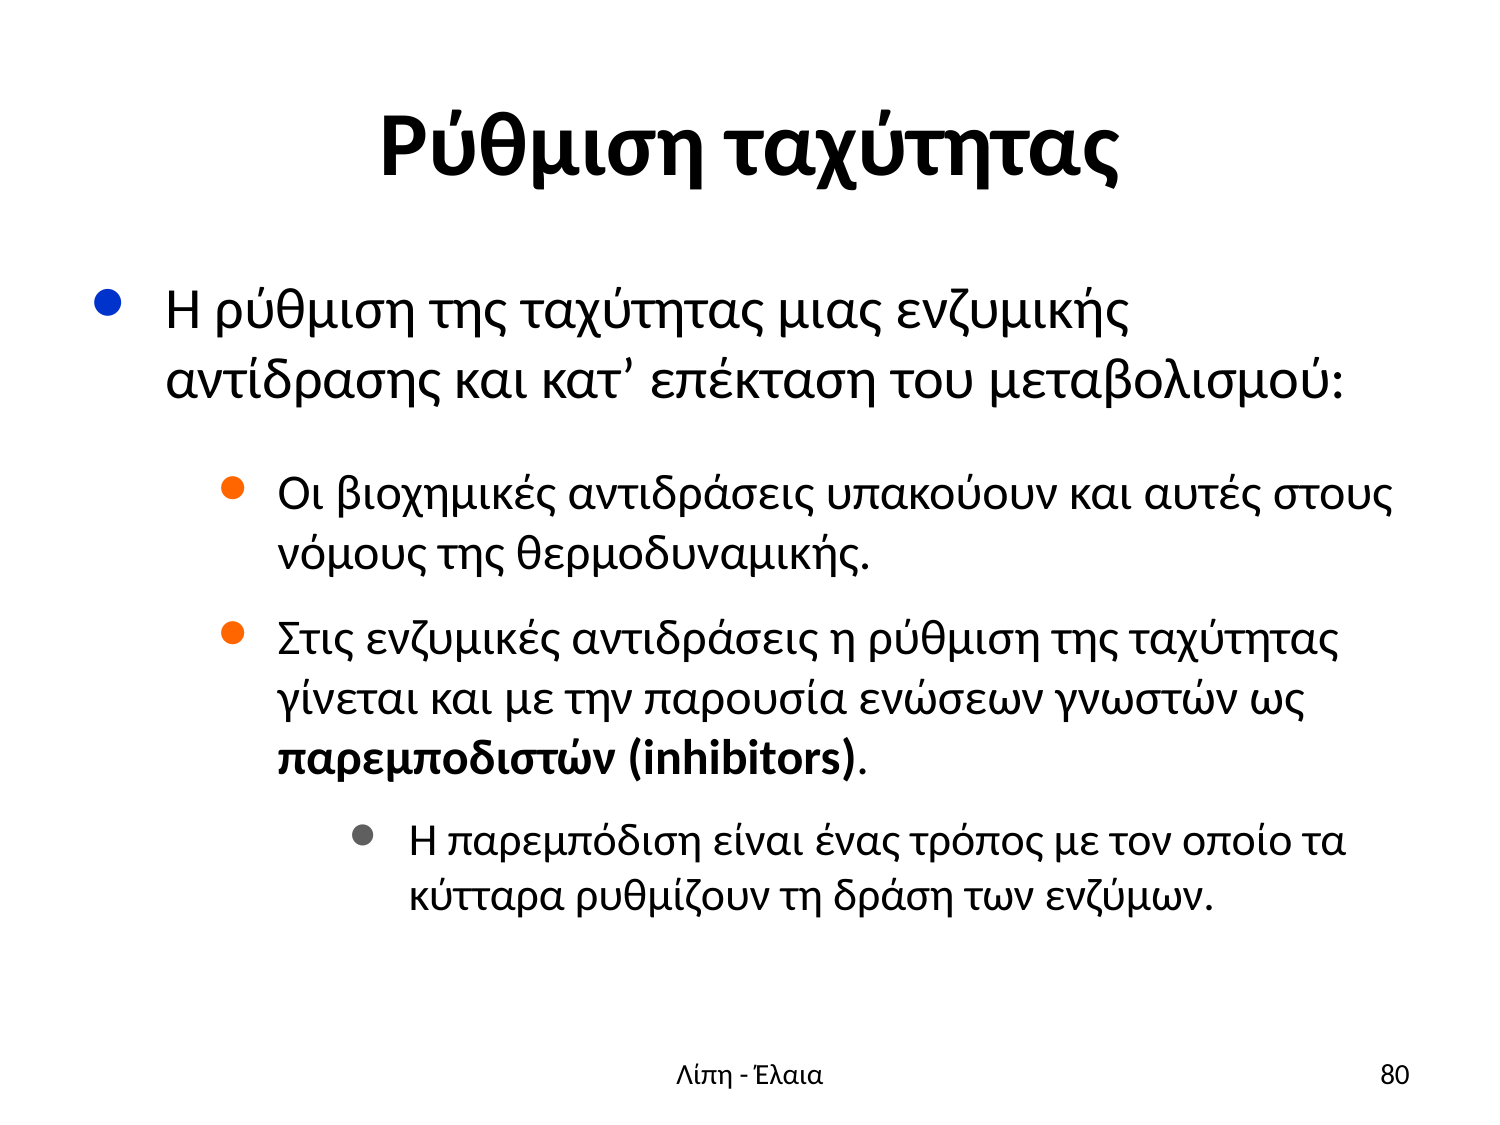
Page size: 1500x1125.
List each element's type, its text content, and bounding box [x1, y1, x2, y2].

list Η ρύθμιση της ταχύτητας μιας ενζυμικής αντίδρασης και κατ’ επέκταση του μεταβολισμού: Οι βιοχημικές αντιδράσεις υπακούουν και αυτές στους νόμους της θερμοδυναμικής. Στις ενζυμικές αντιδράσεις η ρύθμιση της ταχύτητας γίνεται και με την παρουσία ενώσεων γνωστών ως παρεμποδιστών (inhibitors). Η παρεμπόδιση είναι ένας τρόπος με τον οποίο τα κύτταρα ρυθμίζουν τη δράση των ενζύμων. [75, 262, 1425, 1005]
title Ρύθμιση ταχύτητας [75, 45, 1425, 233]
footer Λίπη - Έλαια [512, 1042, 988, 1103]
slide_number 80 [1074, 1042, 1425, 1103]
